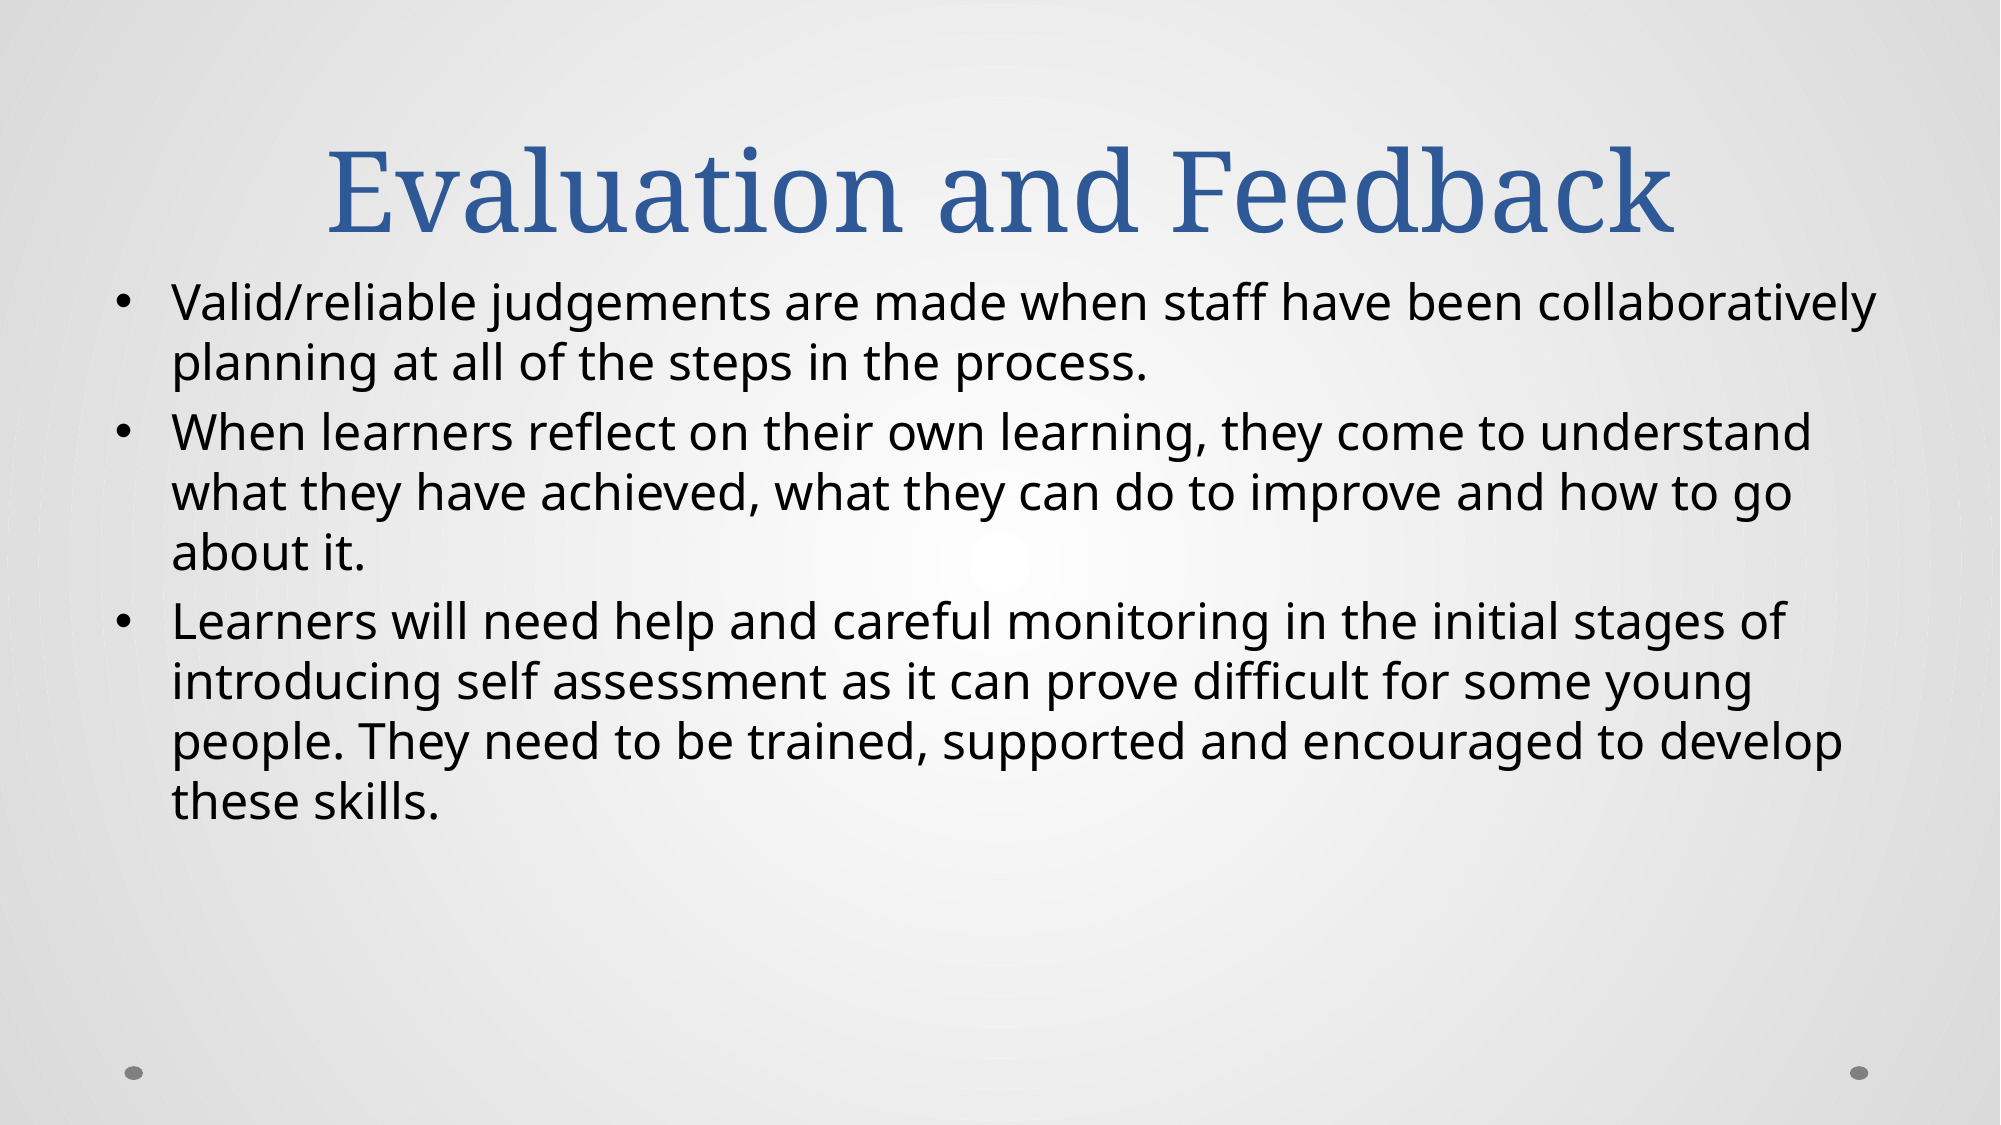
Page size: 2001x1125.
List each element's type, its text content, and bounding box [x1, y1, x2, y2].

title Evaluation and Feedback [99, 0, 1900, 262]
list Valid/reliable judgements are made when staff have been collaboratively planning at all of the steps in the process. When learners reflect on their own learning, they come to understand what they have achieved, what they can do to improve and how to go about it. Learners will need help and careful monitoring in the initial stages of introducing self assessment as it can prove difficult for some young people. They need to be trained, supported and encouraged to develop these skills. [99, 262, 1900, 1005]
